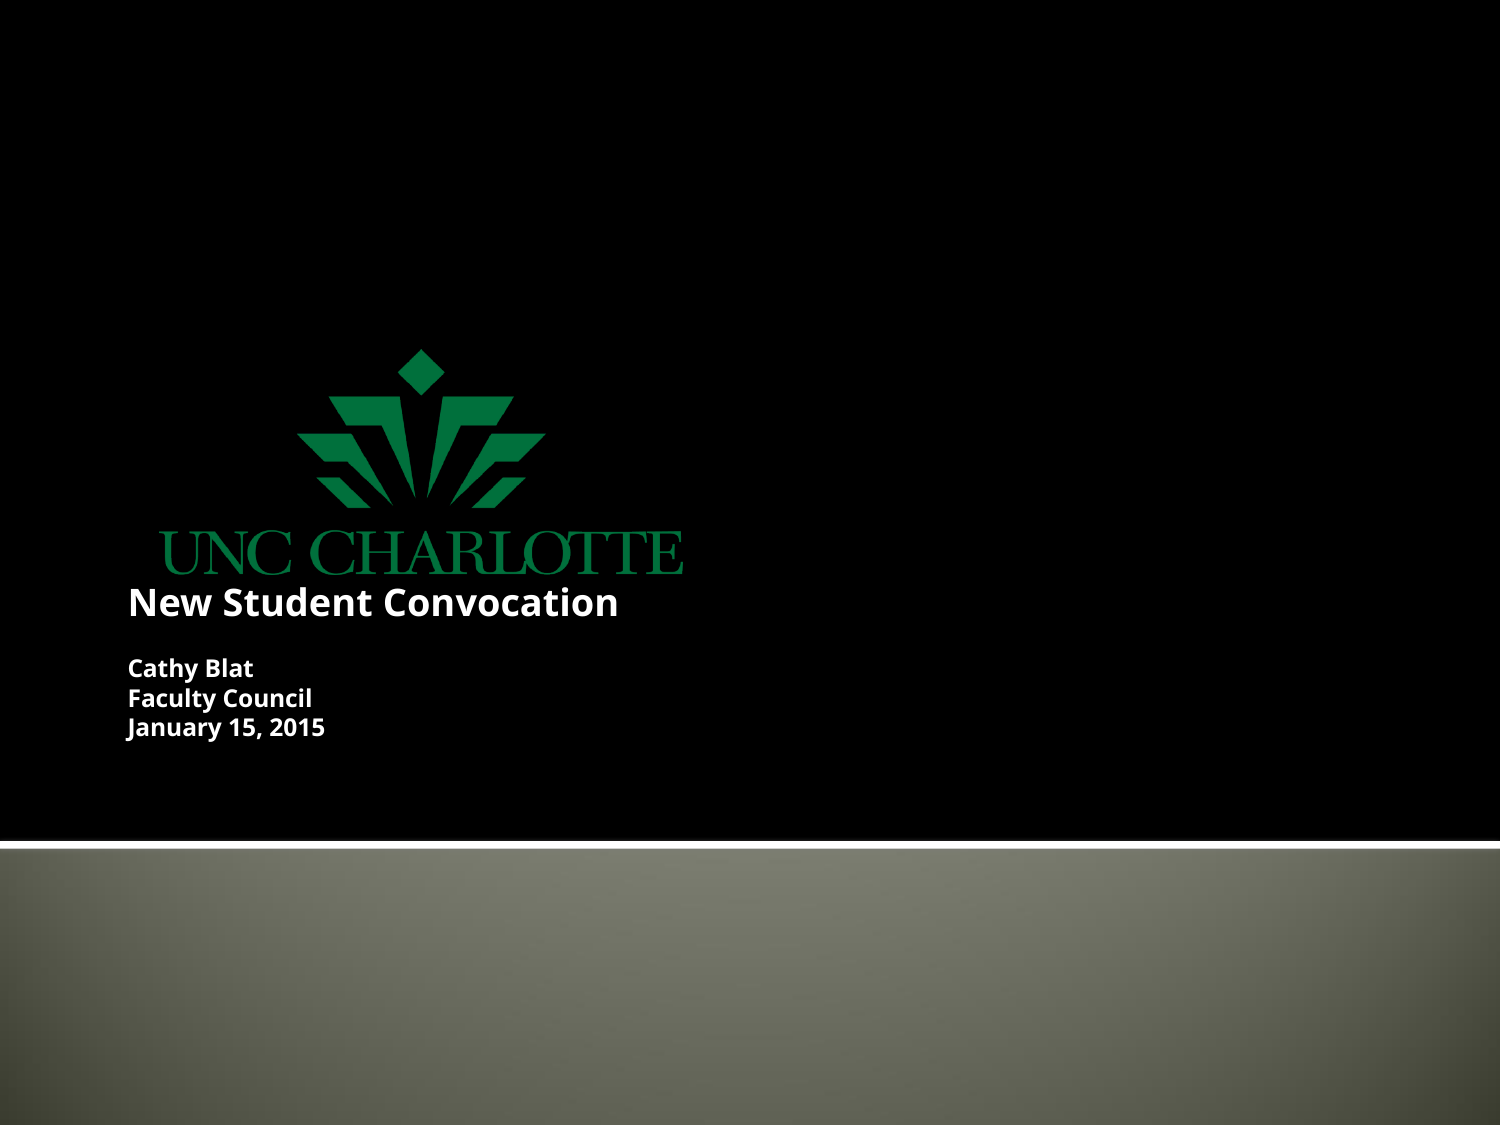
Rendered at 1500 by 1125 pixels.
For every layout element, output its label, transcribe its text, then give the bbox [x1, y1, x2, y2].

picture [159, 349, 683, 575]
picture [0, 850, 1500, 1125]
title New Student Convocation Cathy Blat Faculty Council January 15, 2015 [112, 487, 1438, 788]
